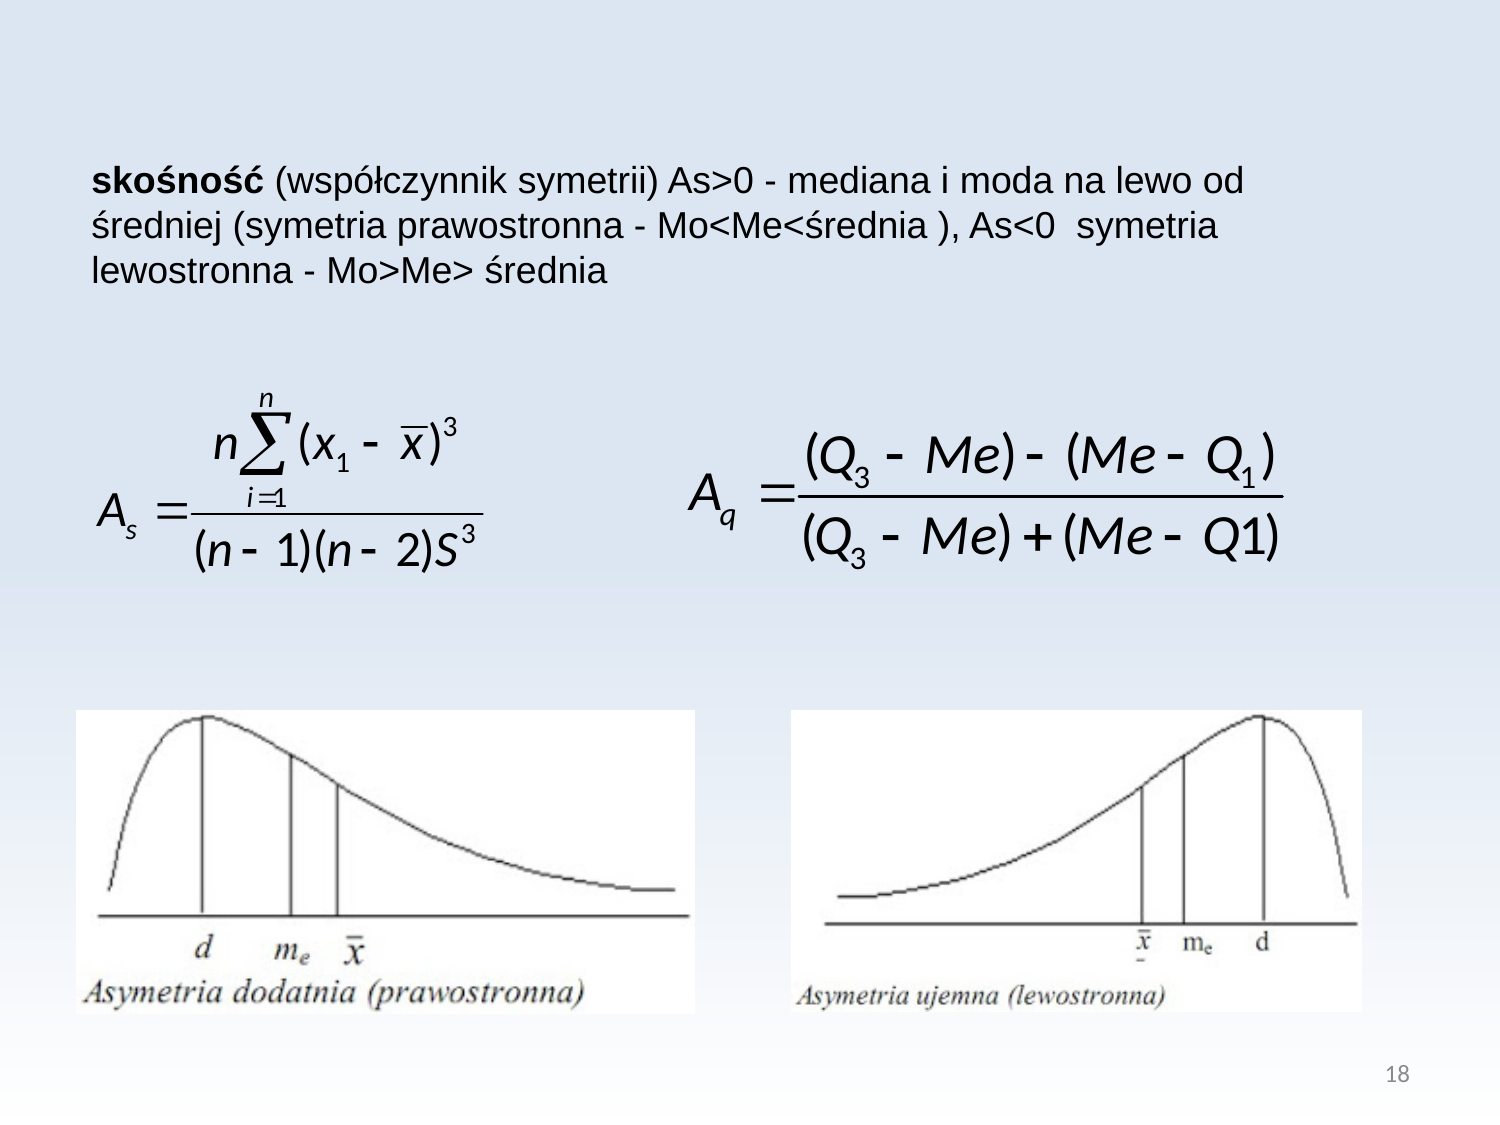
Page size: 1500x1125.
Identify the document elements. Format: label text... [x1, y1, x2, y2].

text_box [678, 420, 1293, 582]
slide_number 18 [1074, 1042, 1425, 1103]
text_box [88, 373, 492, 587]
picture [791, 710, 1362, 1012]
text_box skośność (współczynnik symetrii) As>0 - mediana i moda na lewo od średniej (symetria prawostronna - Mo<Me<średnia ), As<0 symetria lewostronna - Mo>Me> średnia [76, 148, 1353, 299]
picture [76, 710, 695, 1014]
